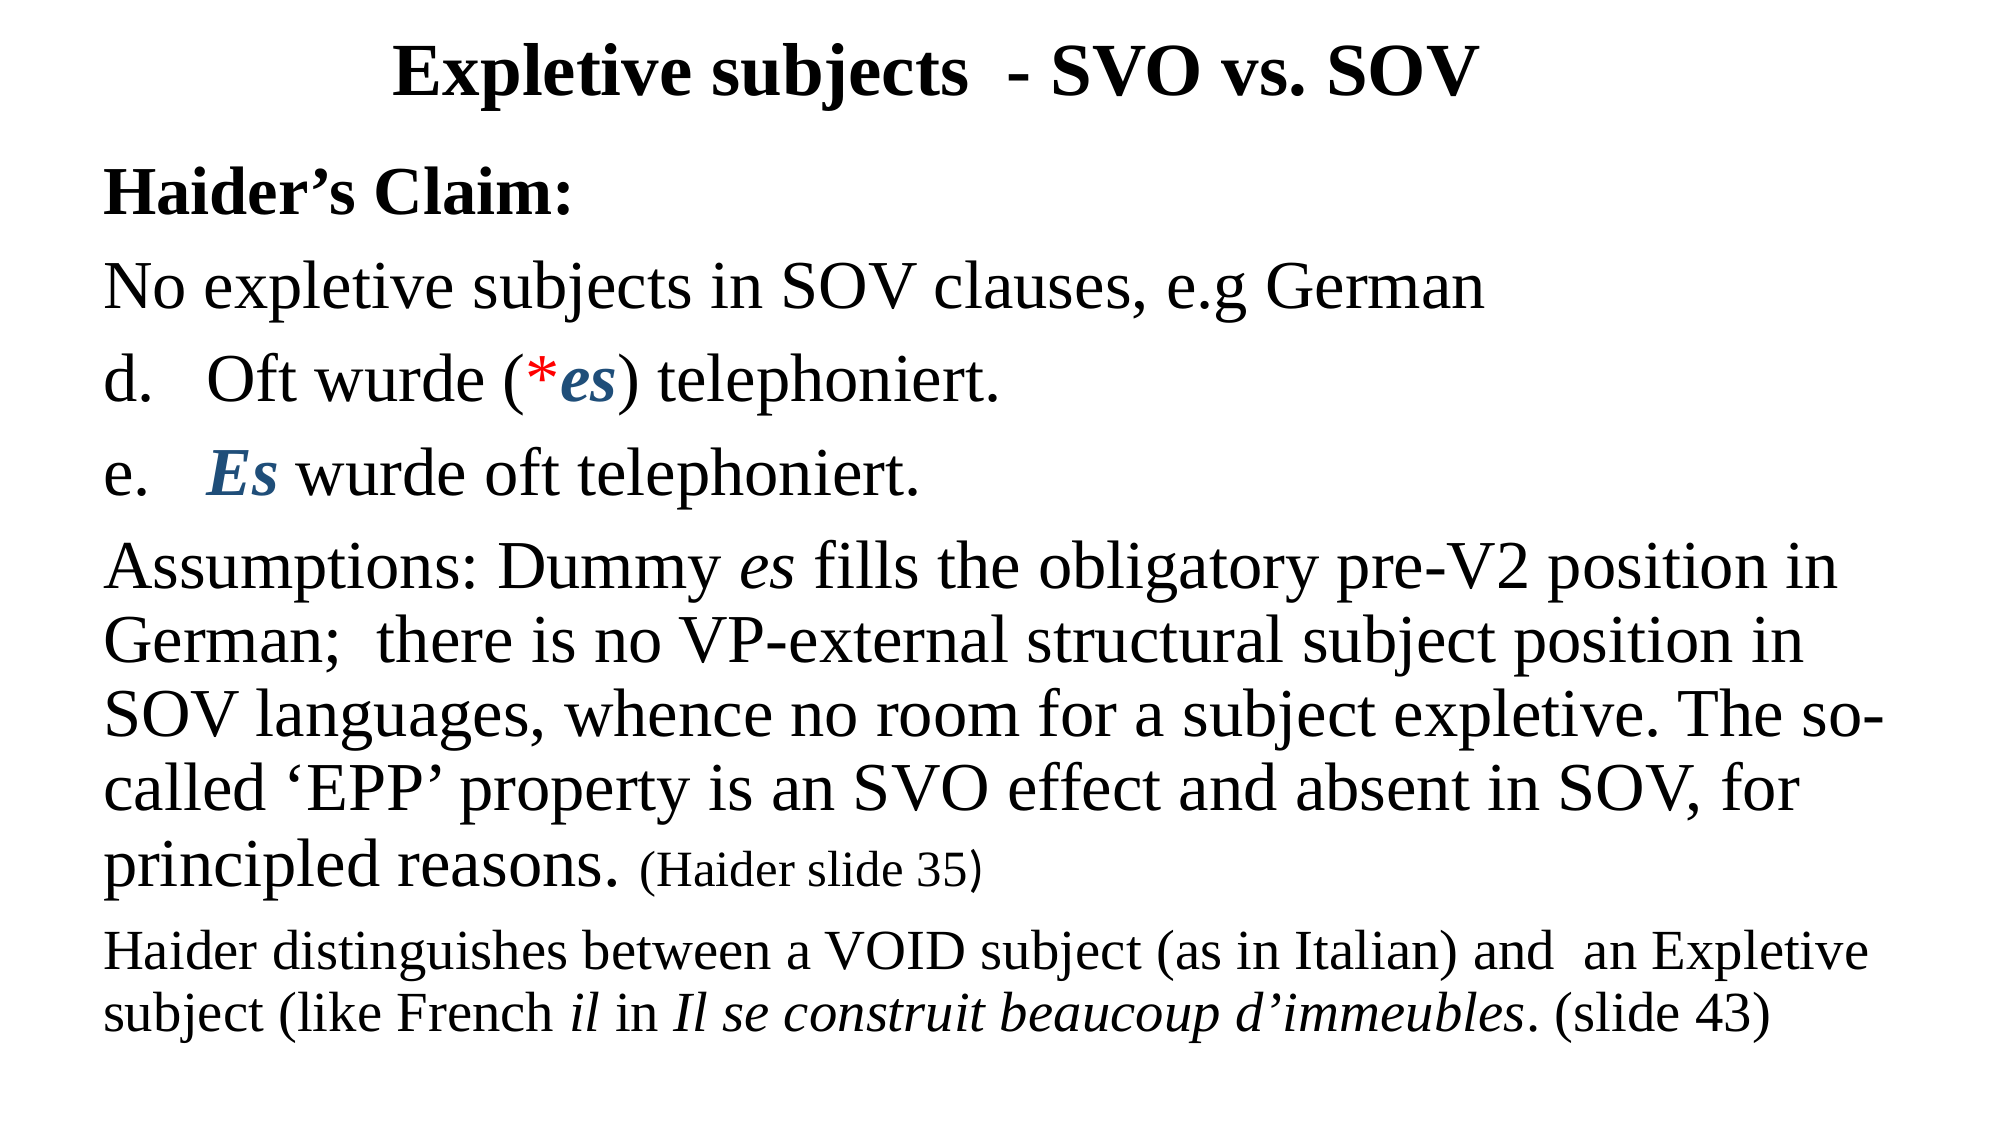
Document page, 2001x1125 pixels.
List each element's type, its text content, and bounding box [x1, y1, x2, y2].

title Expletive subjects - SVO vs. SOV [377, 0, 1547, 143]
list Haider’s Claim: No expletive subjects in SOV clauses, e.g German Oft wurde (*es) telephoniert. Es wurde oft telephoniert. Assumptions: Dummy es fills the obligatory pre-V2 position in German; there is no VP-external structural subject position in SOV languages, whence no room for a subject expletive. The so-called ‘EPP’ property is an SVO effect and absent in SOV, for principled reasons. (Haider slide 35) Haider distinguishes between a VOID subject (as in Italian) and an Expletive subject (like French il in Il se construit beaucoup d’immeubles. (slide 43) [88, 147, 1931, 1070]
